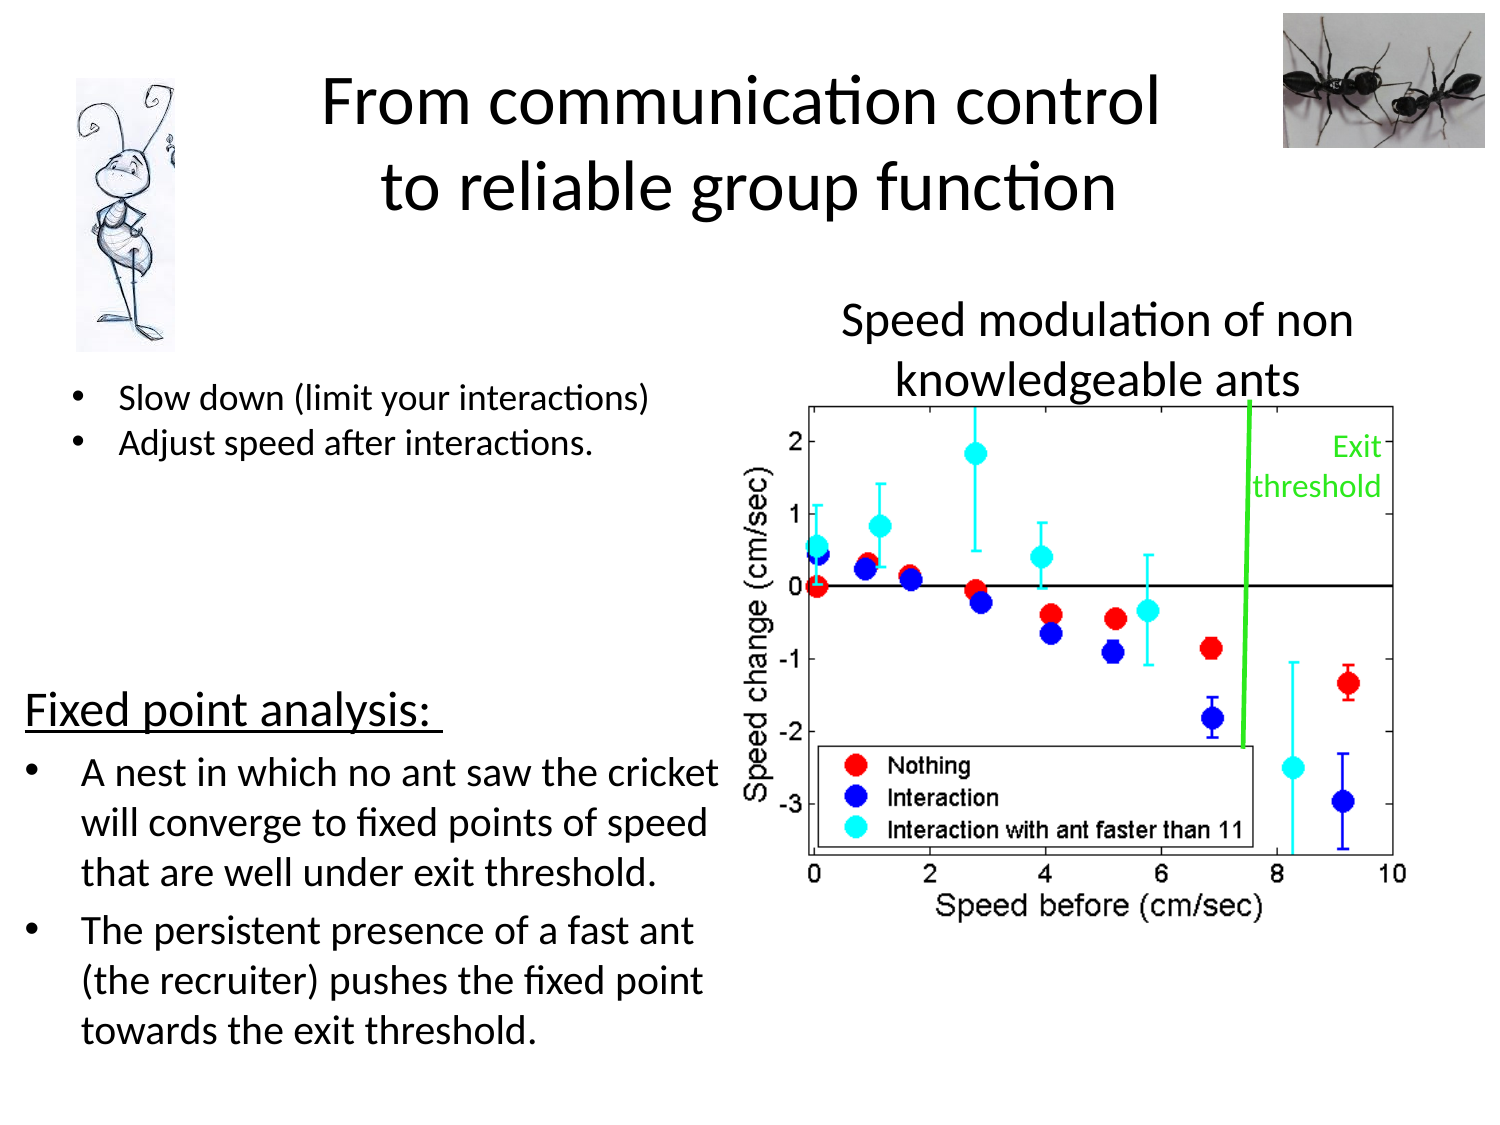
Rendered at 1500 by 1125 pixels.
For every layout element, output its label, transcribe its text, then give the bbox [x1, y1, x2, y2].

picture [76, 77, 176, 352]
text_box Fixed point analysis: A nest in which no ant saw the cricket will converge to fixed points of speed that are well under exit threshold. The persistent presence of a fast ant (the recruiter) pushes the fixed point towards the exit threshold. [9, 668, 762, 1118]
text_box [1236, 399, 1398, 749]
text_box Speed modulation of non knowledgeable ants [772, 278, 1424, 395]
text_box Slow down (limit your interactions) Adjust speed after interactions. [56, 365, 666, 471]
title From communication control to reliable group function [75, 45, 1425, 233]
picture [729, 394, 1423, 928]
picture [1283, 13, 1485, 149]
